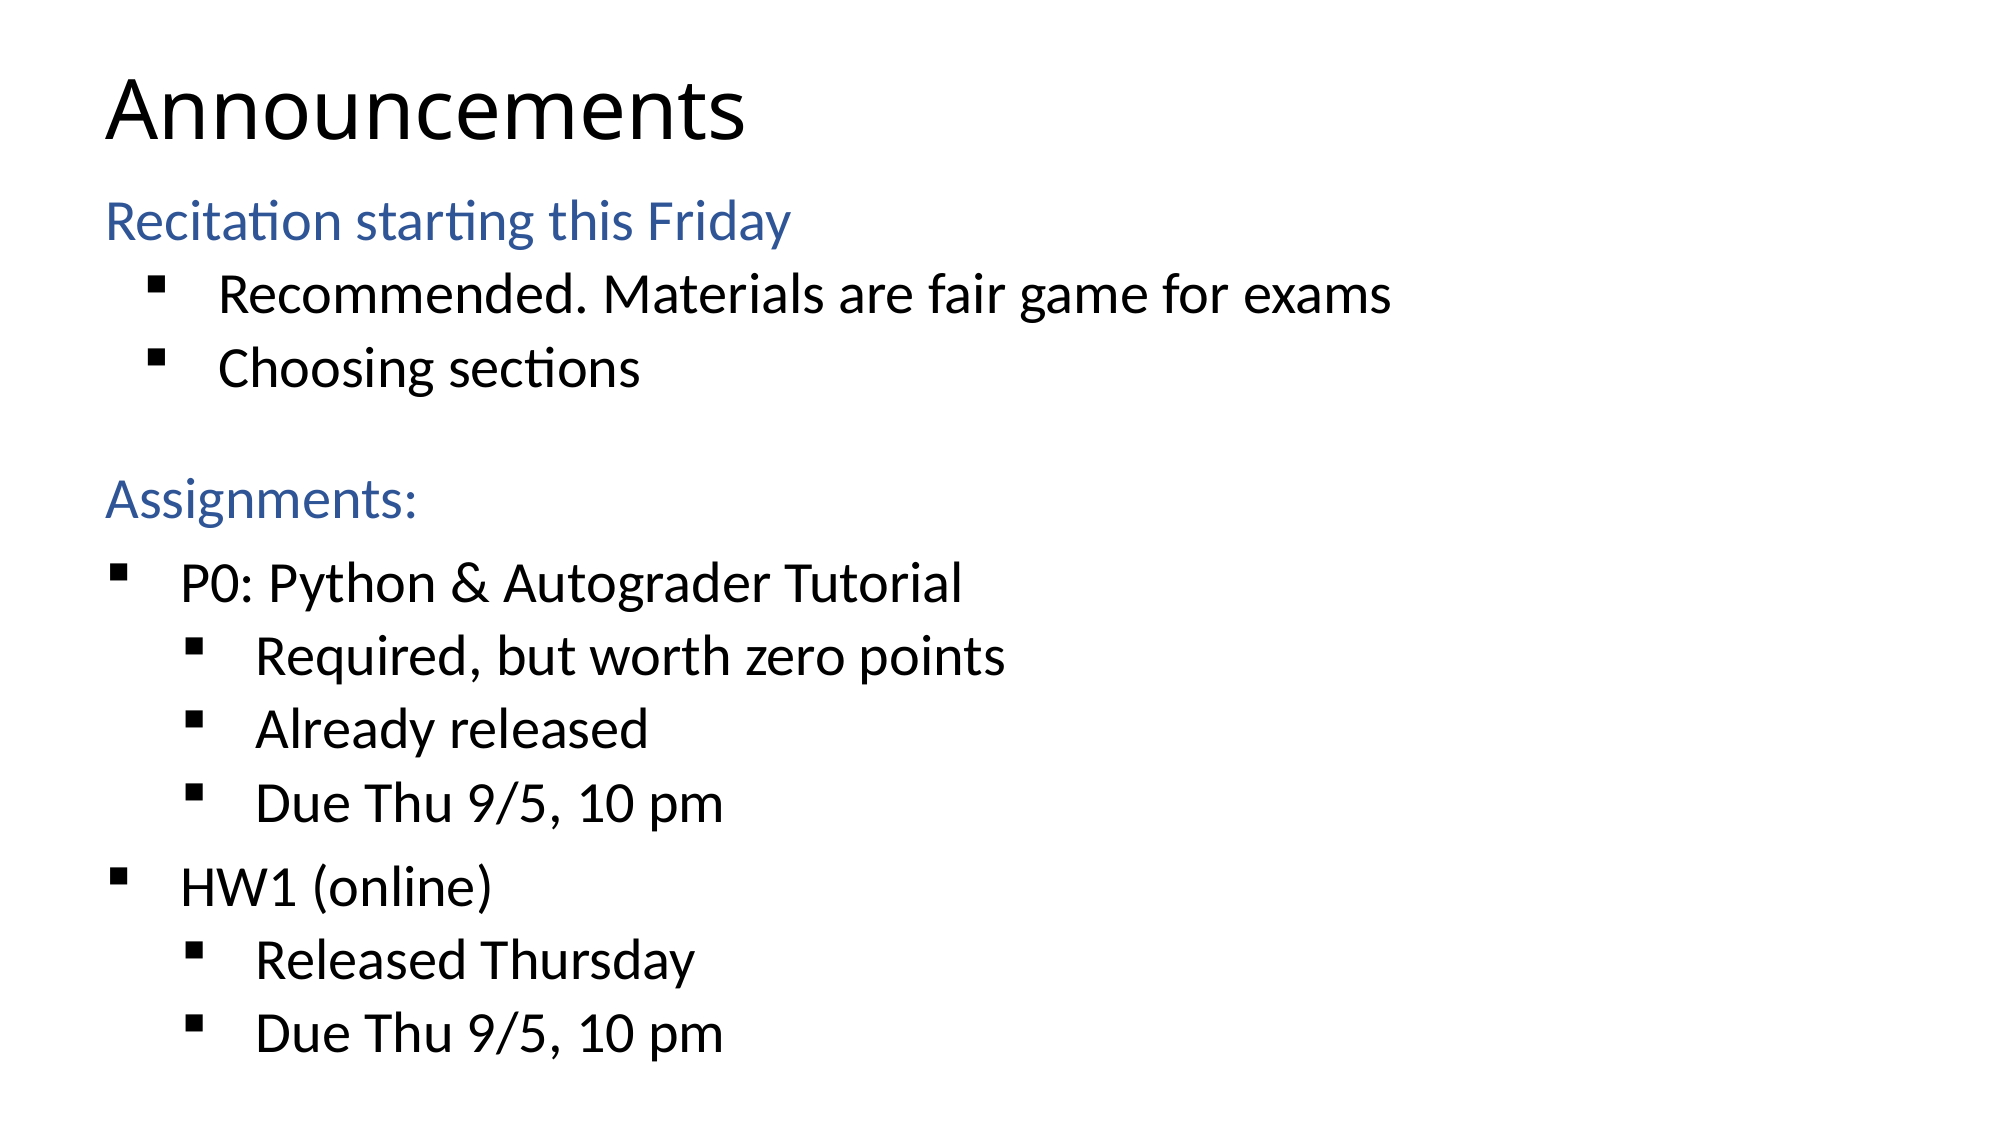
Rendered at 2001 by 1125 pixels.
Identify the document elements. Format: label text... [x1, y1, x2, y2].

title Announcements [90, 60, 1816, 164]
list Recitation starting this Friday Recommended. Materials are fair game for exams Choosing sections Assignments: P0: Python & Autograder Tutorial Required, but worth zero points Already released Due Thu 9/5, 10 pm HW1 (online) Released Thursday Due Thu 9/5, 10 pm [90, 182, 1816, 518]
